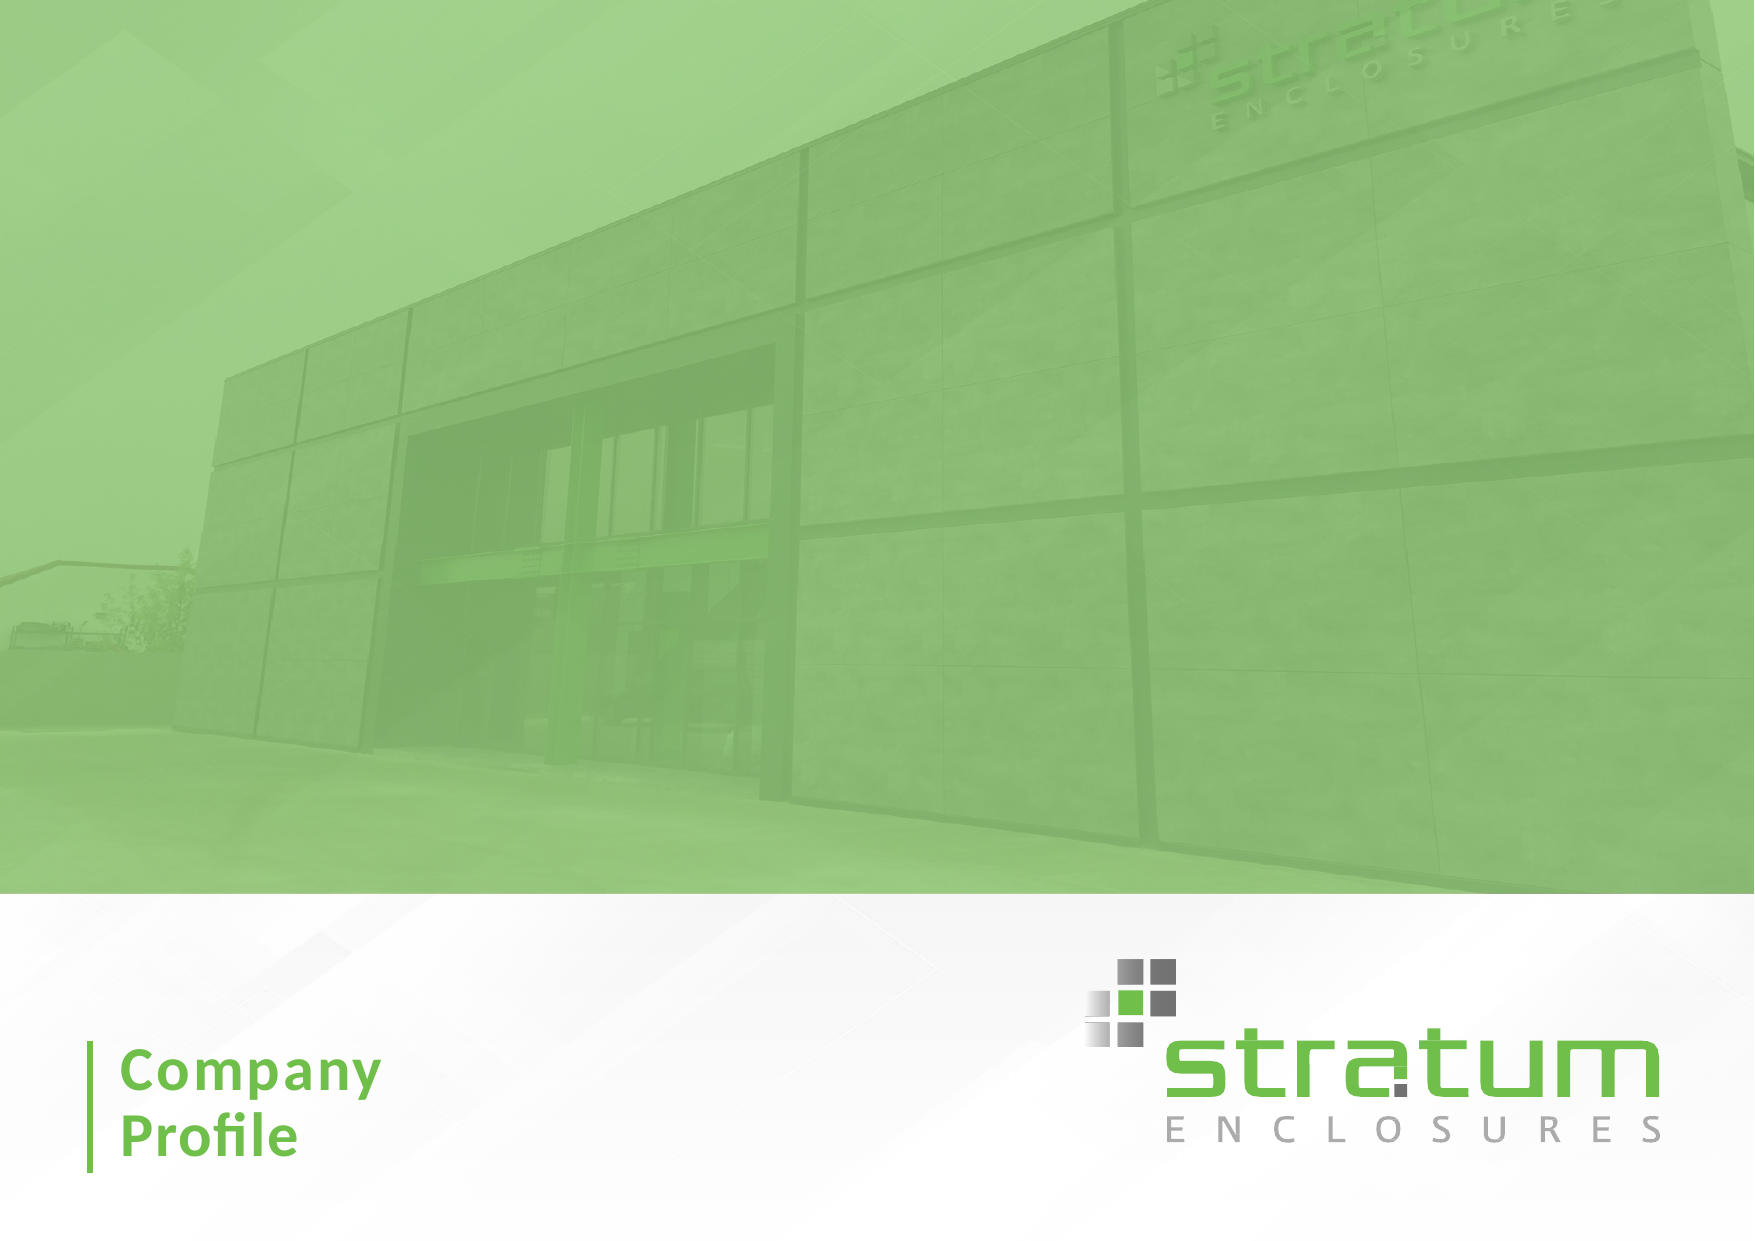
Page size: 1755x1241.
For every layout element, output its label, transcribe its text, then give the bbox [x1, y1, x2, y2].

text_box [1084, 958, 1661, 1144]
text_box Company Profile [118, 1037, 587, 1169]
text_box [0, 0, 1754, 894]
picture [0, 0, 1755, 1241]
